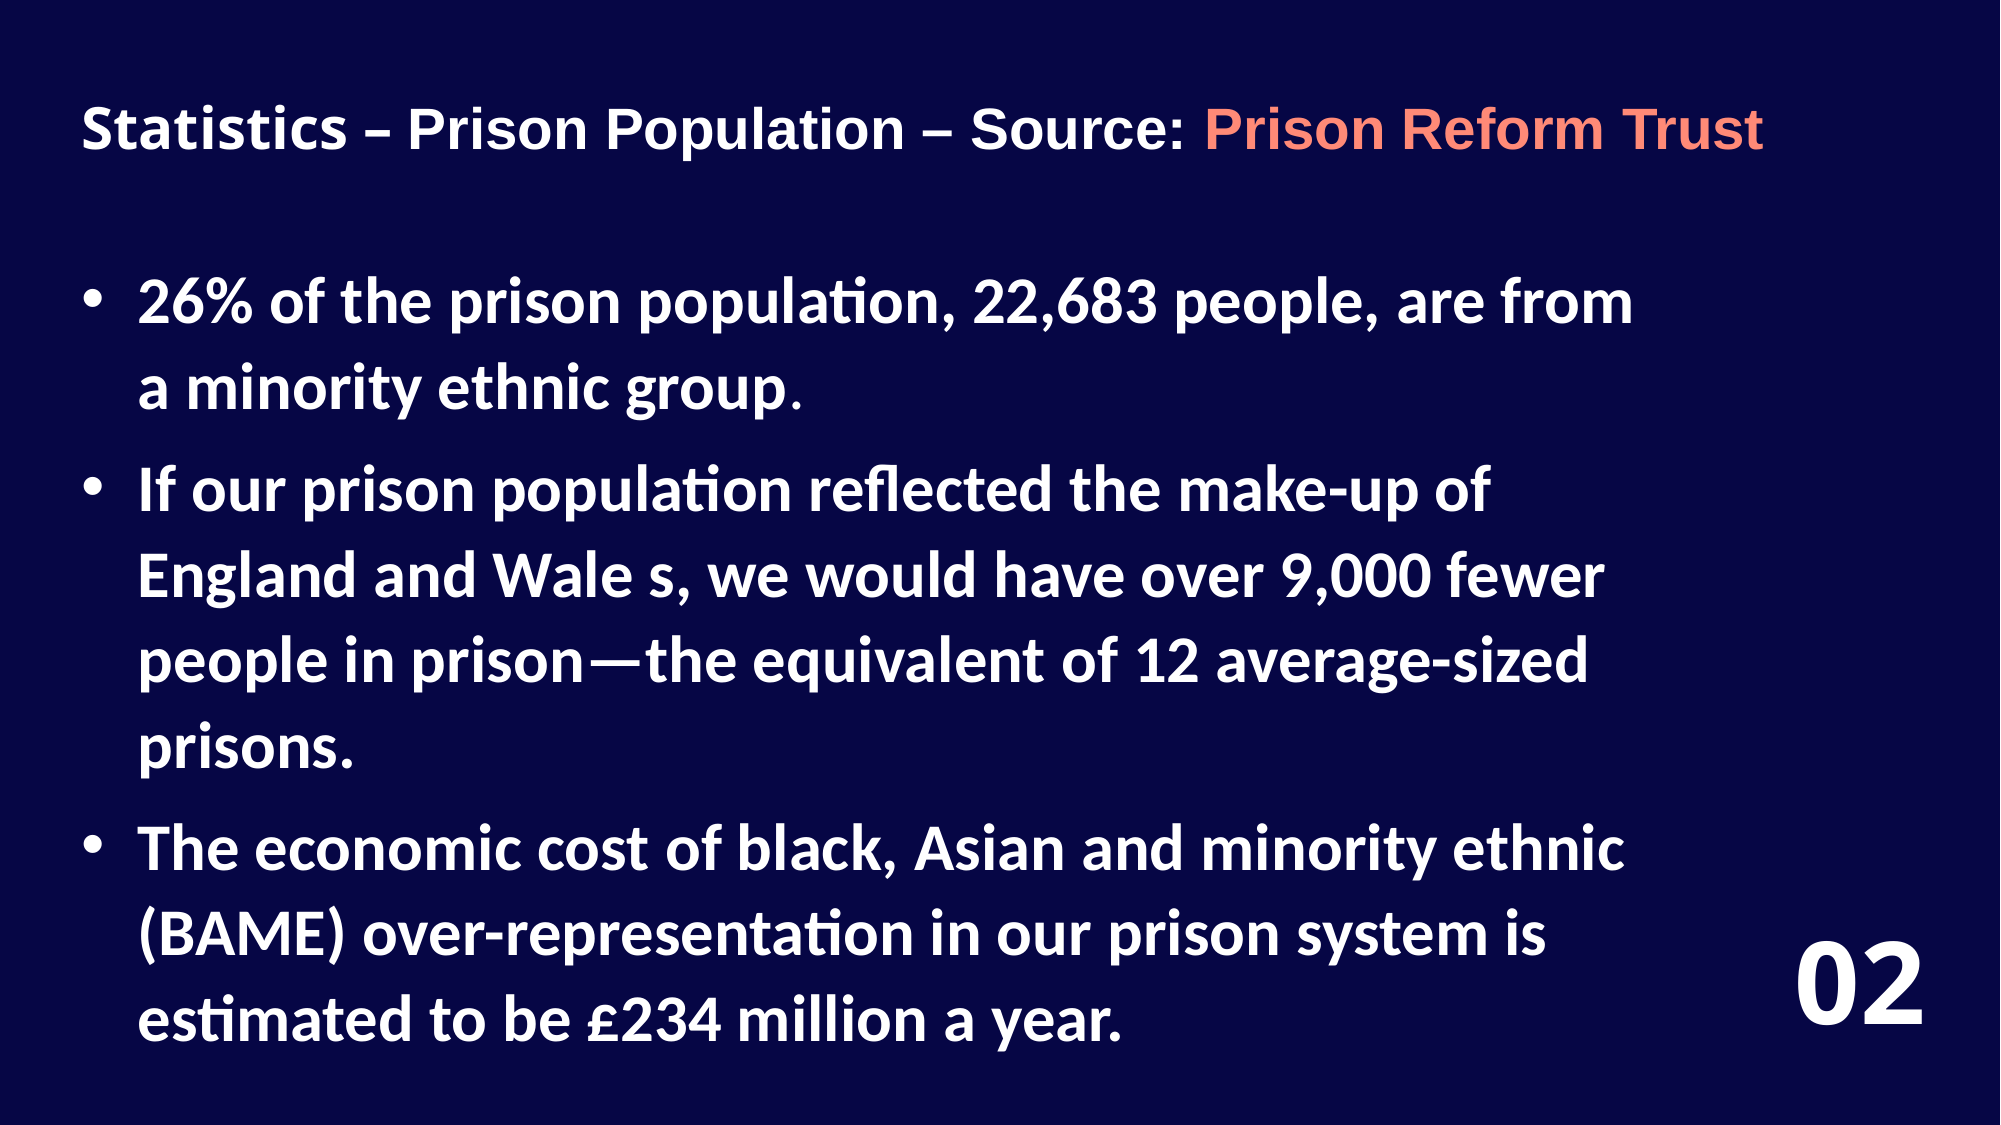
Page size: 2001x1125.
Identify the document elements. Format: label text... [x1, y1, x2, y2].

list Statistics – Prison Population – Source: Prison Reform Trust [66, 91, 1835, 245]
list 26% of the prison population, 22,683 people, are from a minority ethnic group. If our prison population reflected the make-up of England and Wale s, we would have over 9,000 fewer people in prison—the equivalent of 12 average-sized prisons. The economic cost of black, Asian and minority ethnic (BAME) over-representation in our prison system is estimated to be £234 million a year. [66, 244, 1668, 1044]
list 02 [1721, 918, 2000, 1044]
